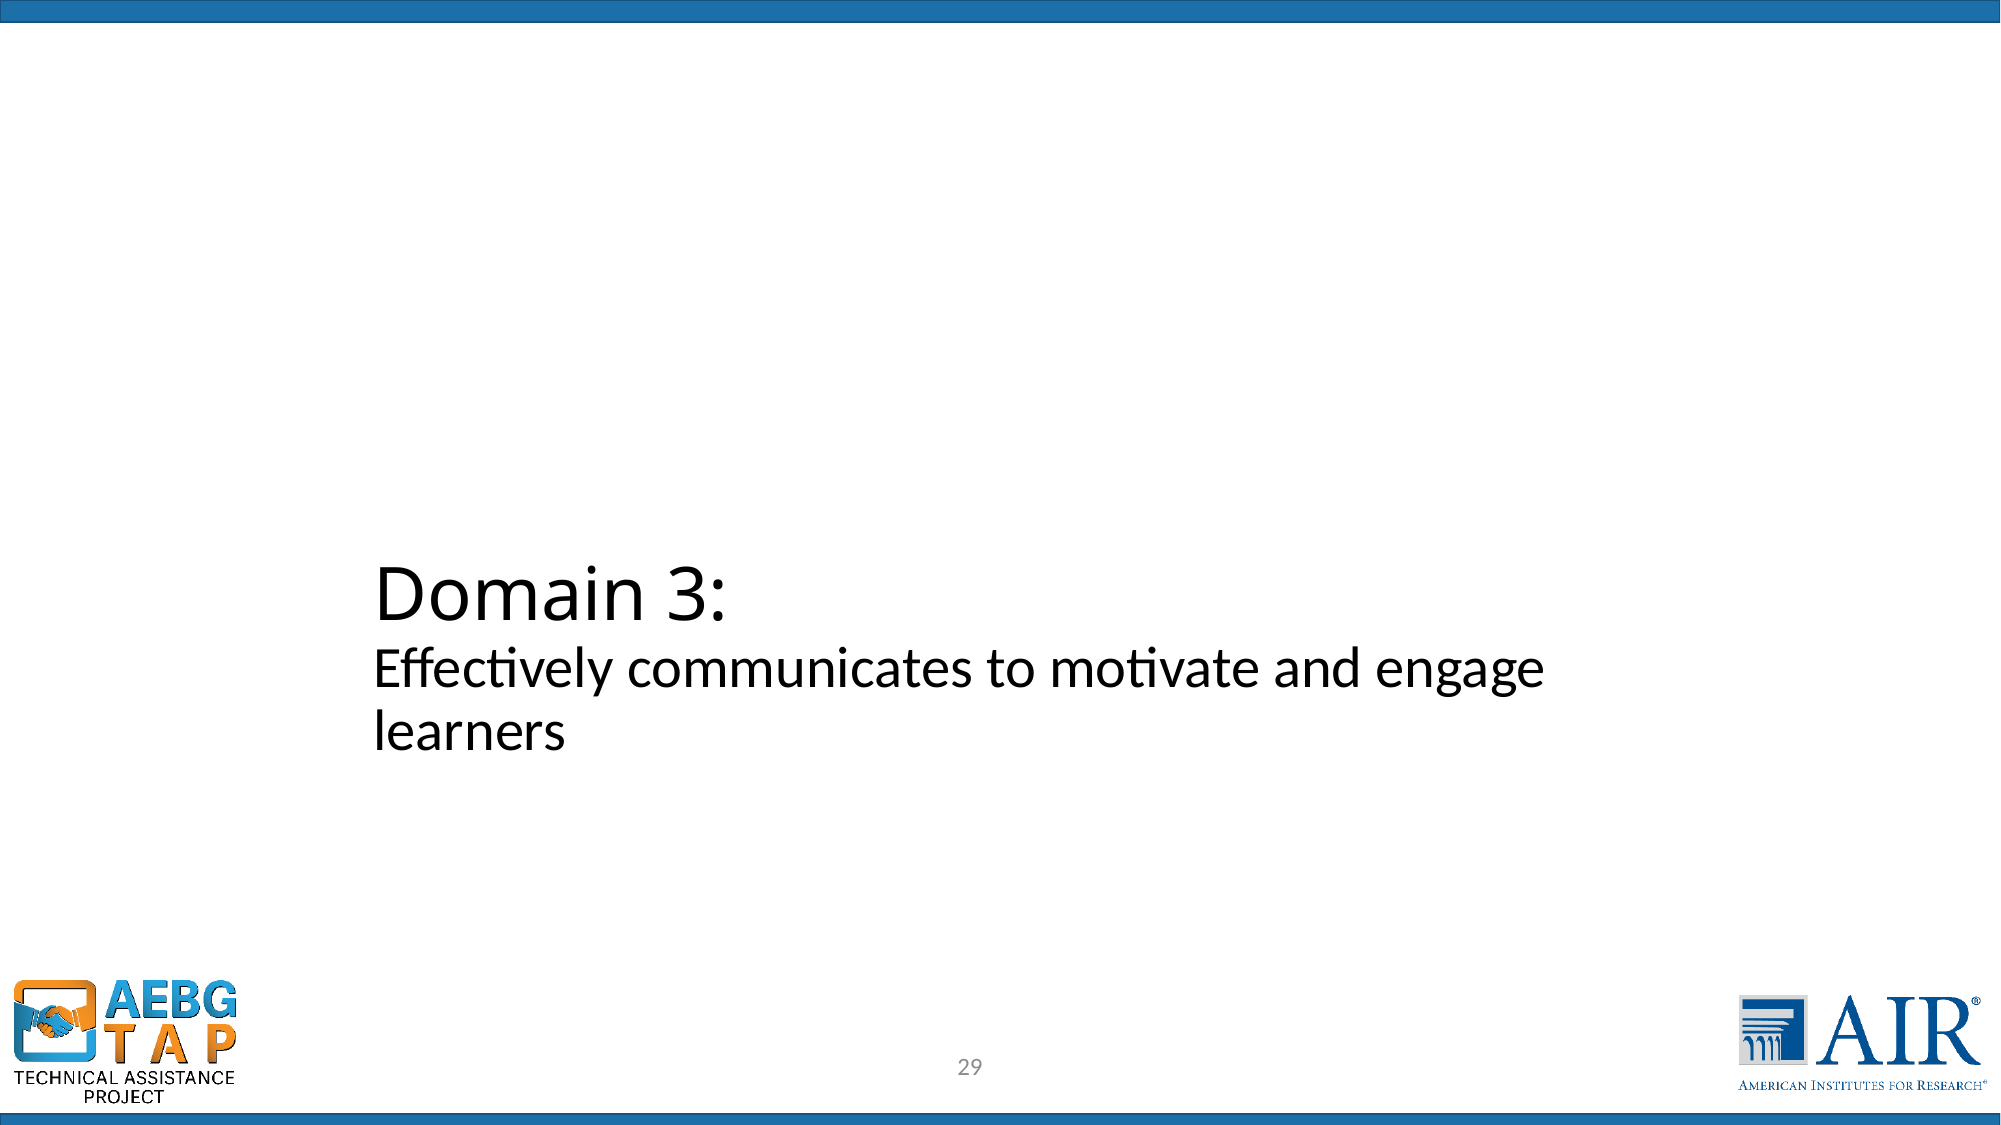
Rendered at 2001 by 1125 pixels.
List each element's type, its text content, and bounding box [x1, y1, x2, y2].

title Domain 3: Effectively communicates to motivate and engage learners [358, 547, 1634, 771]
picture [1738, 995, 1987, 1090]
picture [0, 972, 259, 1113]
slide_number 29 [745, 1035, 1196, 1096]
